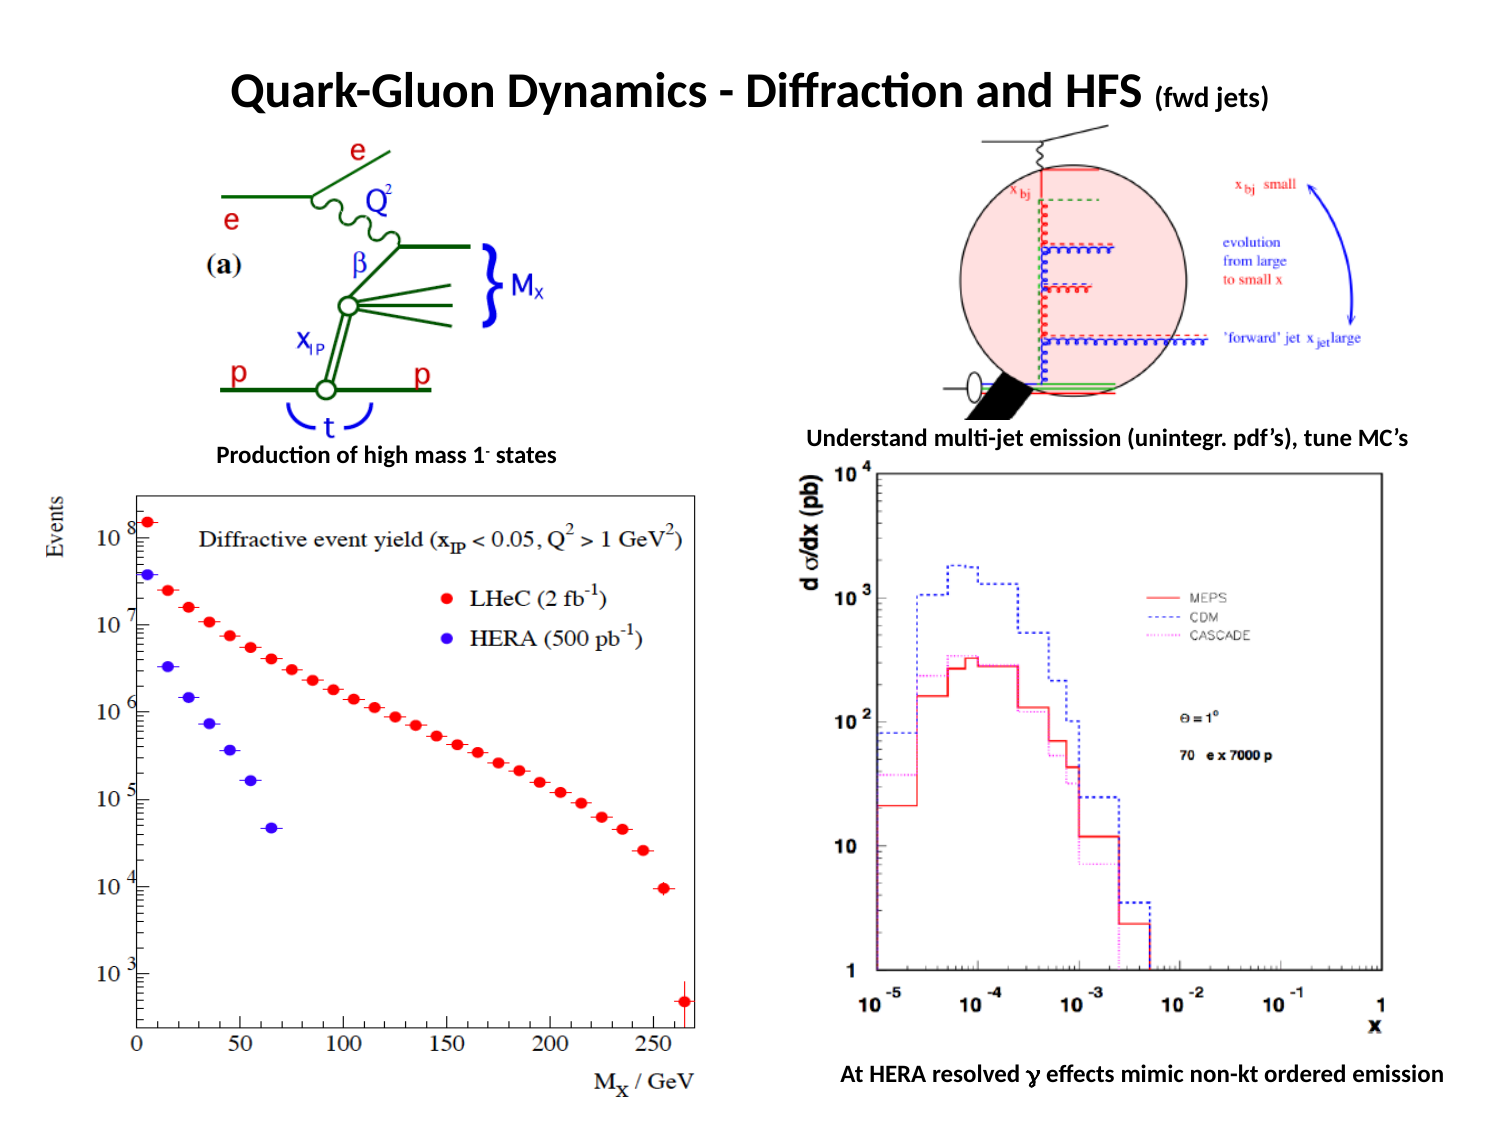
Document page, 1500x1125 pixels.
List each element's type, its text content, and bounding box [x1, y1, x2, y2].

picture [199, 128, 551, 446]
picture [45, 476, 704, 1101]
text_box Production of high mass 1- states [201, 431, 572, 475]
text_box Understand multi-jet emission (unintegr. pdf’s), tune MC’s [791, 369, 1425, 504]
picture [924, 124, 1373, 420]
text_box At HERA resolved  effects mimic non-kt ordered emission [825, 1050, 1461, 1125]
picture [789, 444, 1414, 1051]
title Quark-Gluon Dynamics - Diffraction and HFS (fwd jets) [112, 50, 1388, 125]
